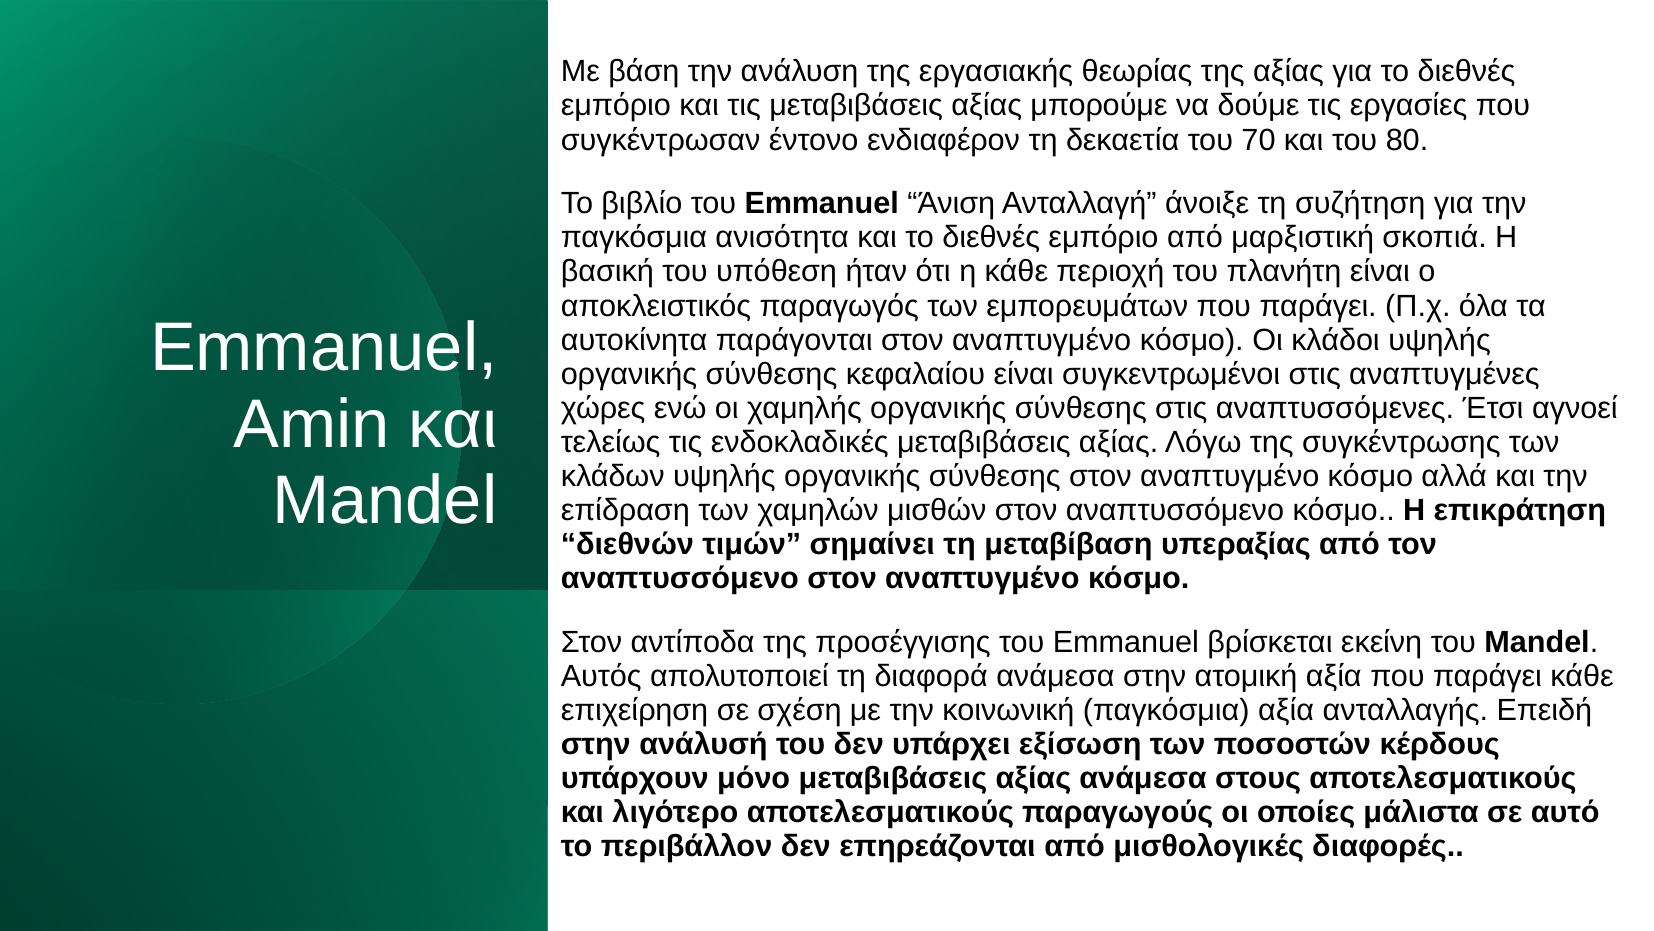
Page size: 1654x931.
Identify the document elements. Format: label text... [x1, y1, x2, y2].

list Με βάση την ανάλυση της εργασιακής θεωρίας της αξίας για το διεθνές εμπόριο και τις μεταβιβάσεις αξίας μπορούμε να δούμε τις εργασίες που συγκέντρωσαν έντονο ενδιαφέρον τη δεκαετία του 70 και του 80. Το βιβλίο του Emmanuel “Άνιση Ανταλλαγή” άνοιξε τη συζήτηση για την παγκόσμια ανισότητα και το διεθνές εμπόριο από μαρξιστική σκοπιά. Η βασική του υπόθεση ήταν ότι η κάθε περιοχή του πλανήτη είναι ο αποκλειστικός παραγωγός των εμπορευμάτων που παράγει. (Π.χ. όλα τα αυτοκίνητα παράγονται στον αναπτυγμένο κόσμο). Οι κλάδοι υψηλής οργανικής σύνθεσης κεφαλαίου είναι συγκεντρωμένοι στις αναπτυγμένες χώρες ενώ οι χαμηλής οργανικής σύνθεσης στις αναπτυσσόμενες. Έτσι αγνοεί τελείως τις ενδοκλαδικές μεταβιβάσεις αξίας. Λόγω της συγκέντρωσης των κλάδων υψηλής οργανικής σύνθεσης στον αναπτυγμένο κόσμο αλλά και την επίδραση των χαμηλών μισθών στον αναπτυσσόμενο κόσμο.. Η επικράτηση “διεθνών τιμών” σημαίνει τη μεταβίβαση υπεραξίας από τον αναπτυσσόμενο στον αναπτυγμένο κόσμο. Στον αντίποδα της προσέγγισης του Emmanuel βρίσκεται εκείνη του Mandel. Αυτός απολυτοποιεί τη διαφορά ανάμεσα στην ατομική αξία που παράγει κάθε επιχείρηση σε σχέση με την κοινωνική (παγκόσμια) αξία ανταλλαγής. Επειδή στην ανάλυσή του δεν υπάρχει εξίσωση των ποσοστών κέρδους υπάρχουν μόνο μεταβιβάσεις αξίας ανάμεσα στους αποτελεσματικούς και λιγότερο αποτελεσματικούς παραγωγούς οι οποίες μάλιστα σε αυτό το περιβάλλον δεν επηρεάζονται από μισθολογικές διαφορές.. [560, 51, 1619, 903]
text_box [0, 0, 549, 930]
title Emmanuel, Amin και Mandel [63, 79, 498, 539]
text_box [549, 0, 1654, 931]
